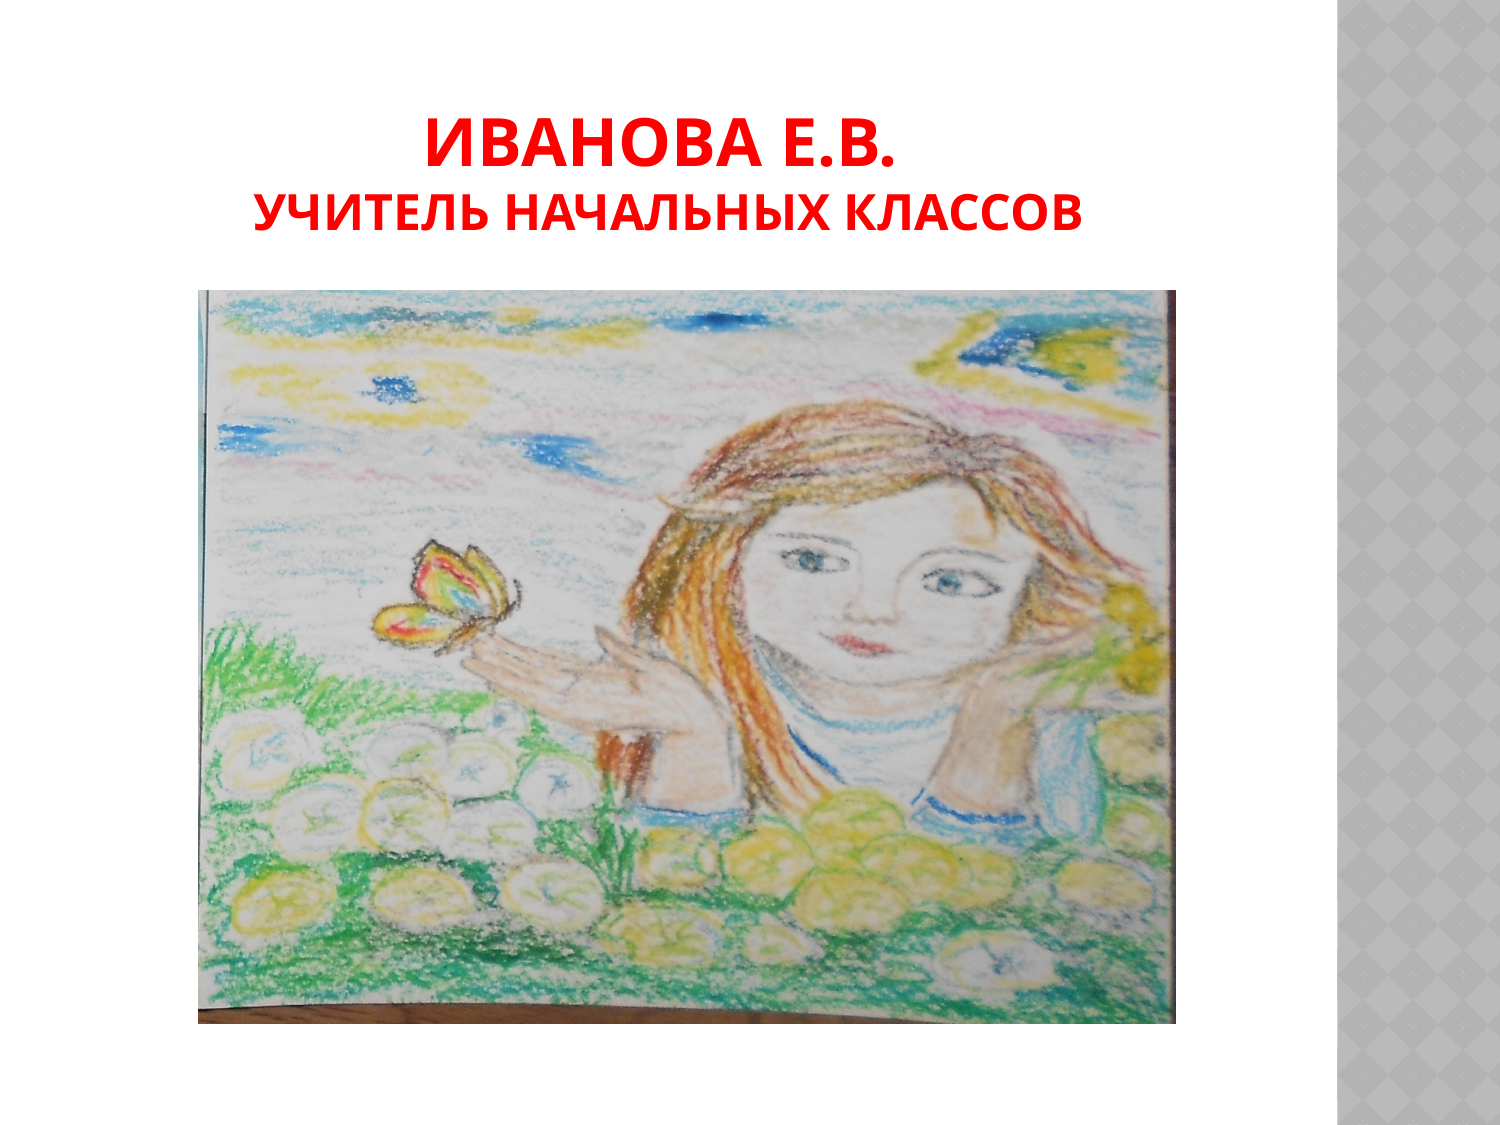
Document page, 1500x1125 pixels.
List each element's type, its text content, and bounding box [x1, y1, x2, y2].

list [197, 290, 1176, 1024]
title Иванова е.в. Учитель начальных классов [75, 52, 1263, 240]
